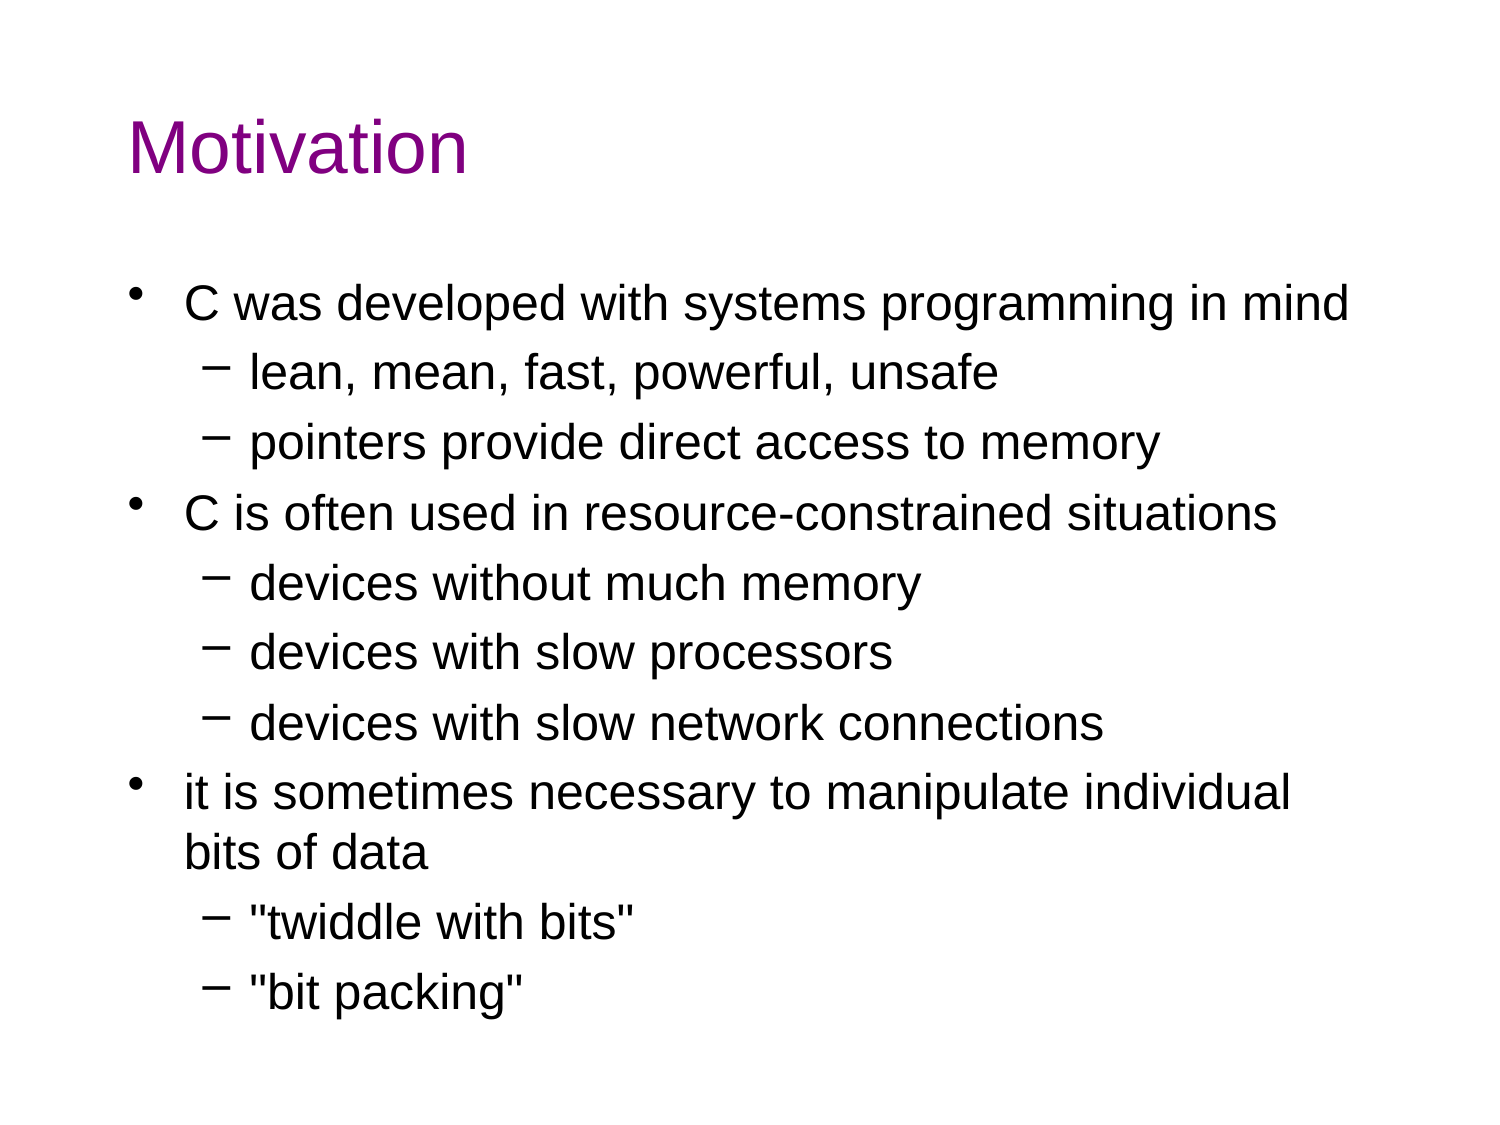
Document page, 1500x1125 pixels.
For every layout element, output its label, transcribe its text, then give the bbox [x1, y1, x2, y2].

list C was developed with systems programming in mind lean, mean, fast, powerful, unsafe pointers provide direct access to memory C is often used in resource-constrained situations devices without much memory devices with slow processors devices with slow network connections it is sometimes necessary to manipulate individual bits of data "twiddle with bits" "bit packing" [112, 262, 1388, 1001]
title Motivation [112, 49, 1388, 238]
